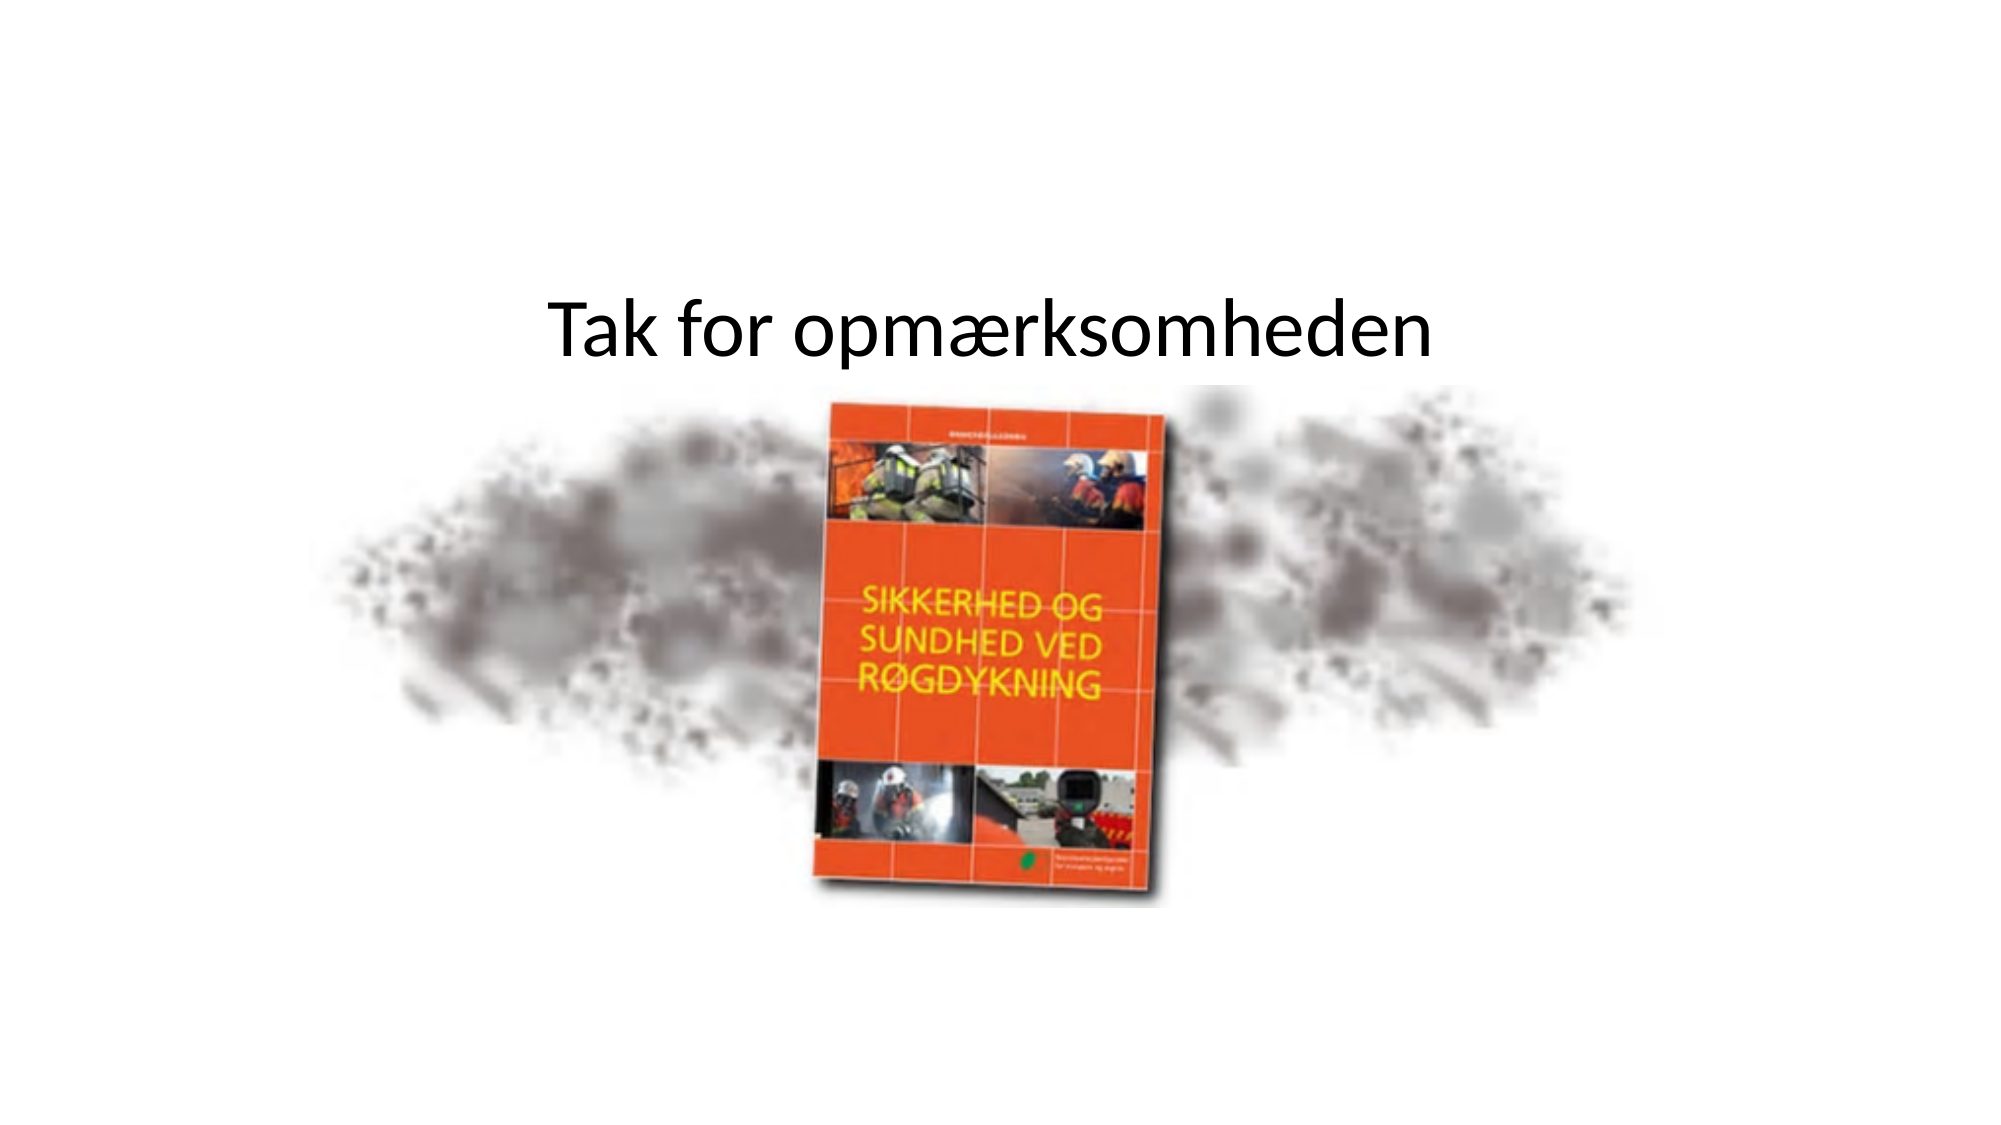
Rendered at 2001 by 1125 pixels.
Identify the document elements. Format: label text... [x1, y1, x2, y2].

text_box Tak for opmærksomheden [507, 265, 1476, 381]
picture [309, 385, 1668, 908]
